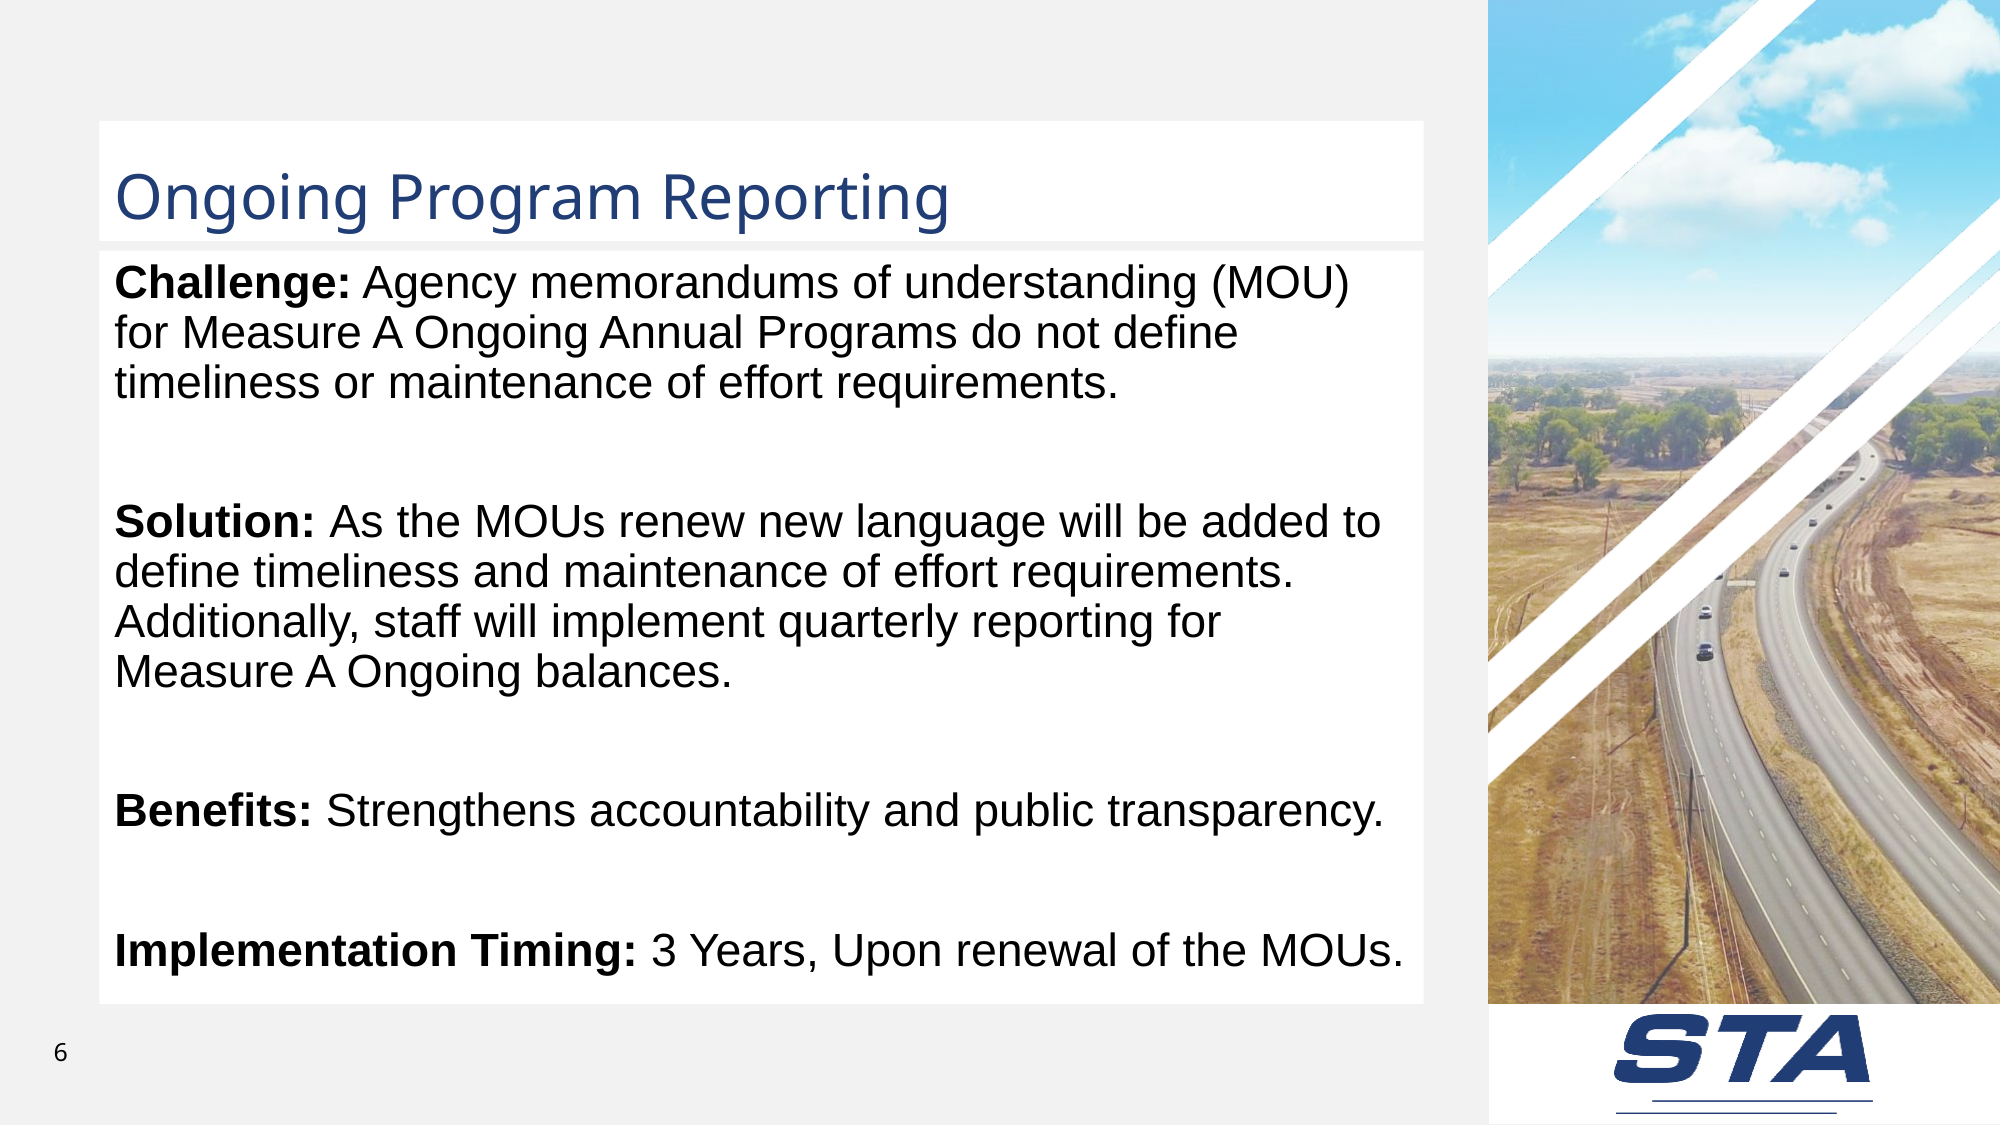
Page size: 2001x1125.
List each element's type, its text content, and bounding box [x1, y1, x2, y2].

list Challenge: Agency memorandums of understanding (MOU) for Measure A Ongoing Annual Programs do not define timeliness or maintenance of effort requirements. Solution: As the MOUs renew new language will be added to define timeliness and maintenance of effort requirements. Additionally, staff will implement quarterly reporting for Measure A Ongoing balances. Benefits: Strengthens accountability and public transparency. Implementation Timing: 3 Years, Upon renewal of the MOUs. [99, 250, 1424, 1005]
picture [1614, 1014, 1875, 1114]
title Ongoing Program Reporting [99, 120, 1424, 241]
